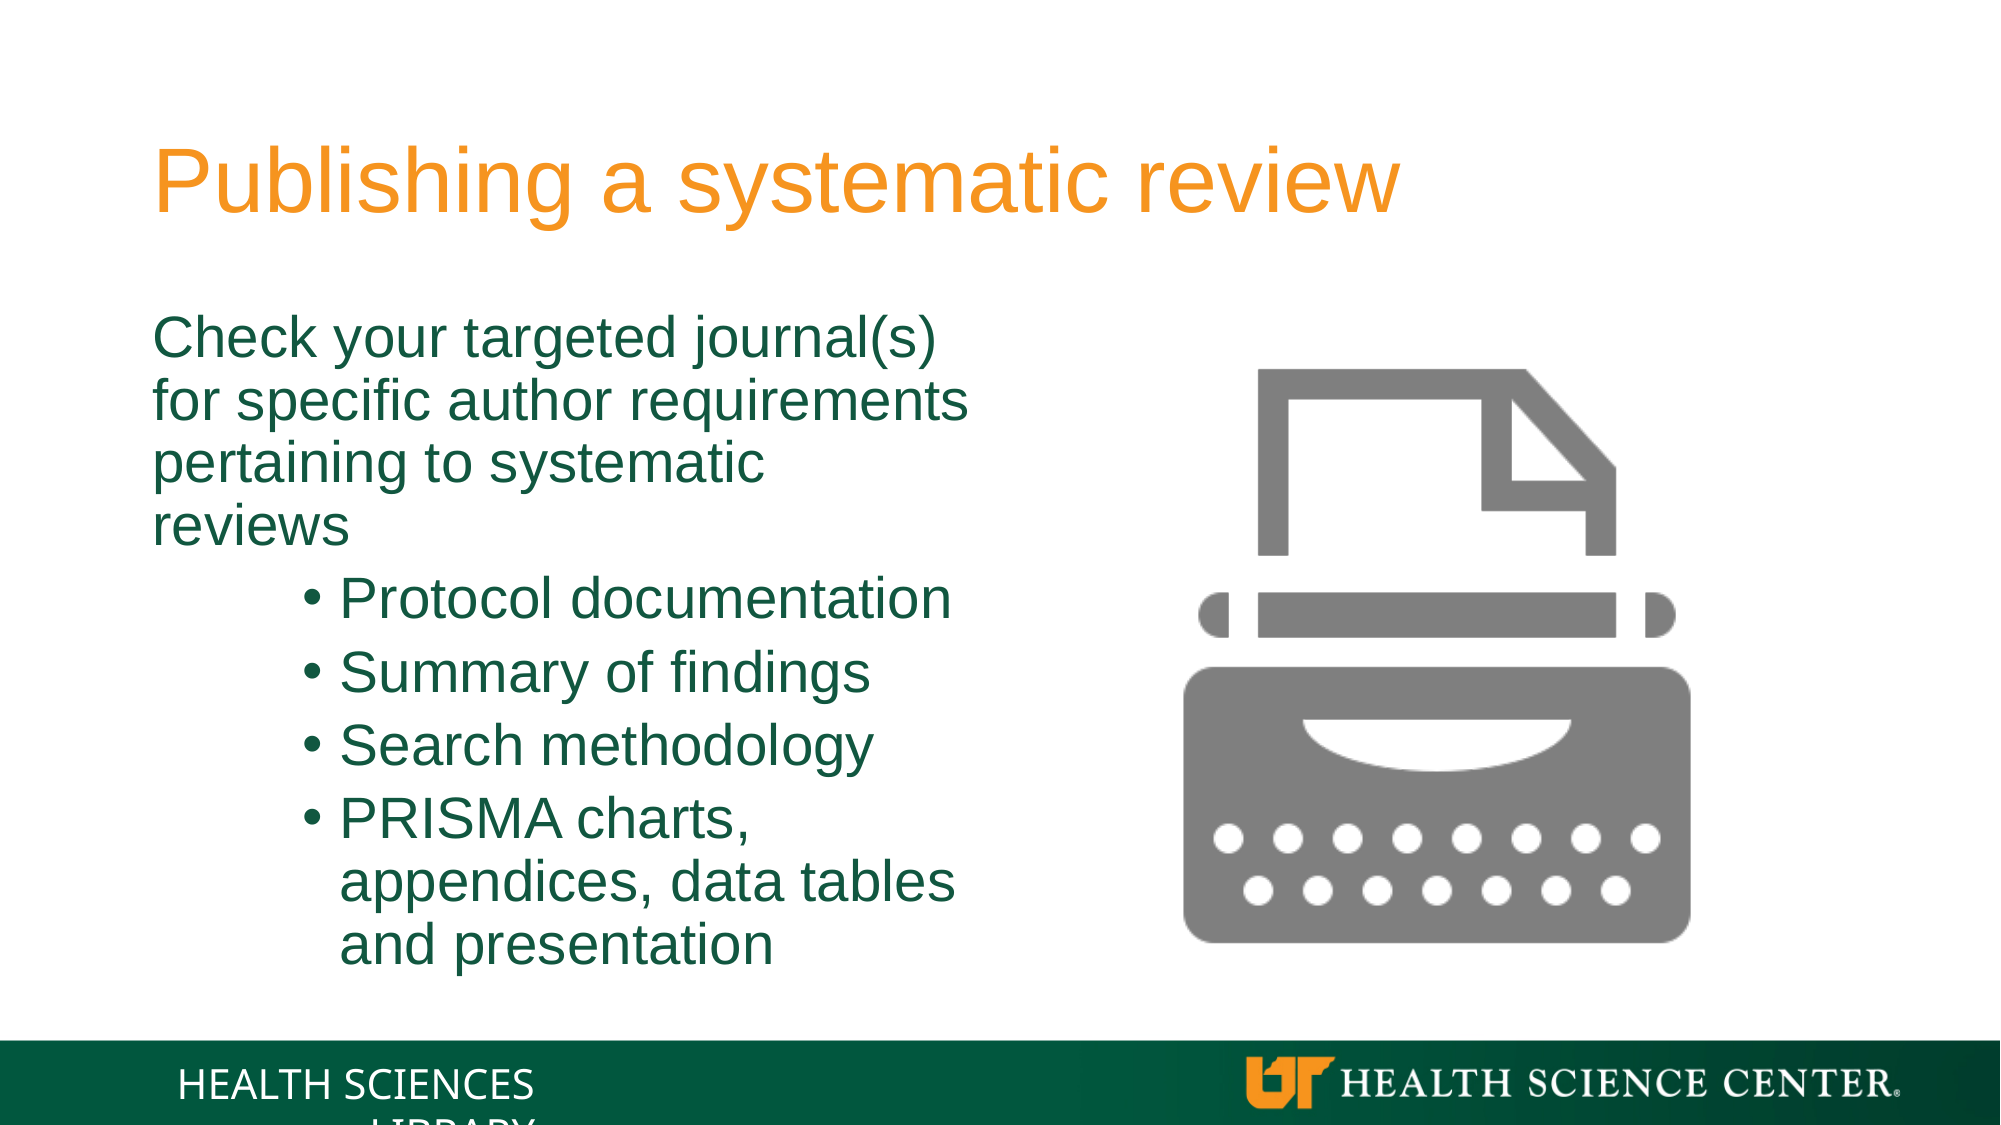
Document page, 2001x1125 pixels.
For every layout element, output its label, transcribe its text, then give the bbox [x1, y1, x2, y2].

picture [0, 0, 2000, 1125]
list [1080, 299, 1795, 1014]
list Check your targeted journal(s) for specific author requirements pertaining to systematic reviews Protocol documentation Summary of findings Search methodology PRISMA charts, appendices, data tables and presentation [137, 299, 988, 1014]
title Publishing a systematic review [137, 74, 1863, 292]
